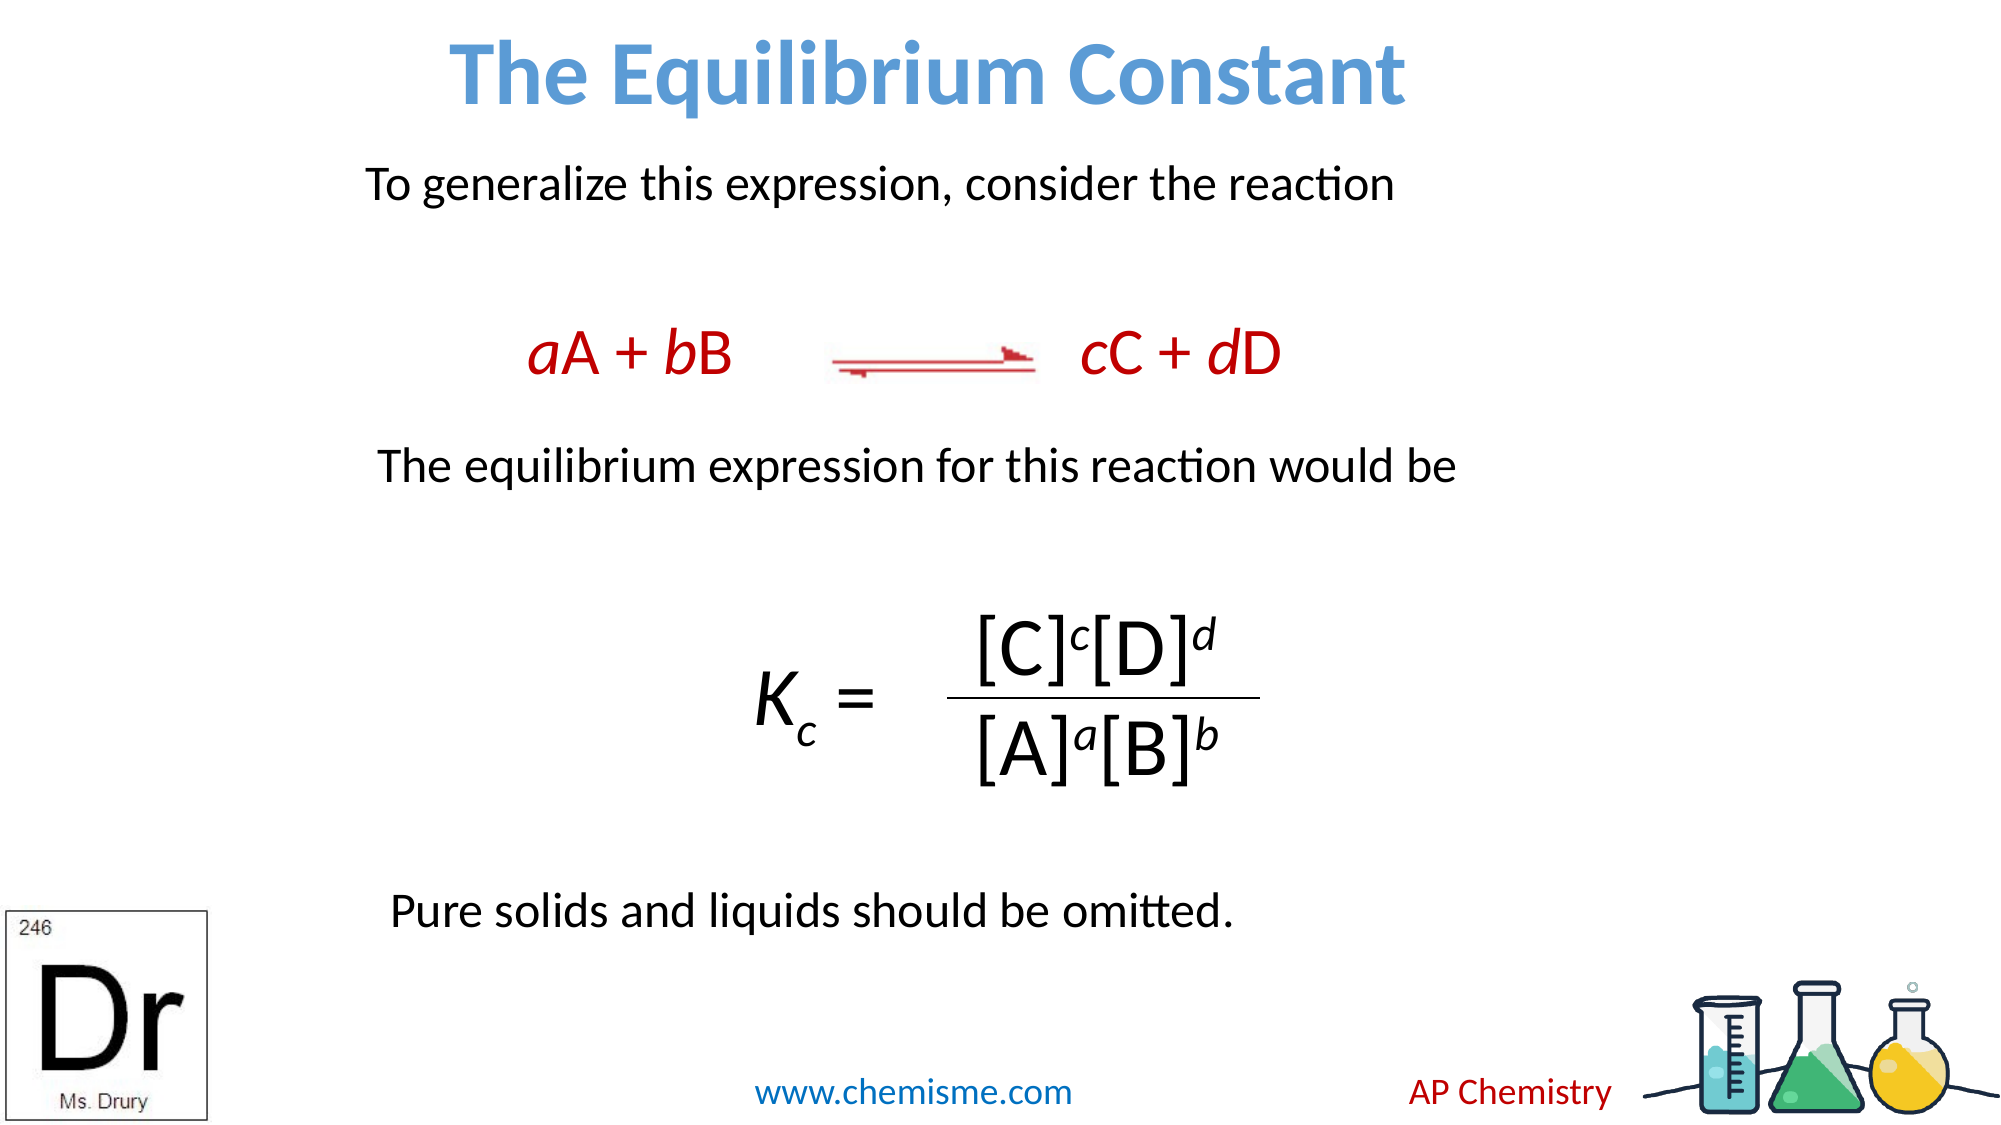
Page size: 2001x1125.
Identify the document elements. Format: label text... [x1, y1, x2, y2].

text_box Pure solids and liquids should be omitted. [374, 800, 1650, 1000]
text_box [737, 584, 1260, 803]
list To generalize this expression, consider the reaction [350, 149, 1625, 325]
text_box The equilibrium expression for this reaction would be [362, 425, 1638, 625]
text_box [512, 299, 1301, 397]
picture [0, 905, 212, 1125]
picture [1602, 882, 2001, 1125]
title The Equilibrium Constant [253, 0, 1604, 150]
